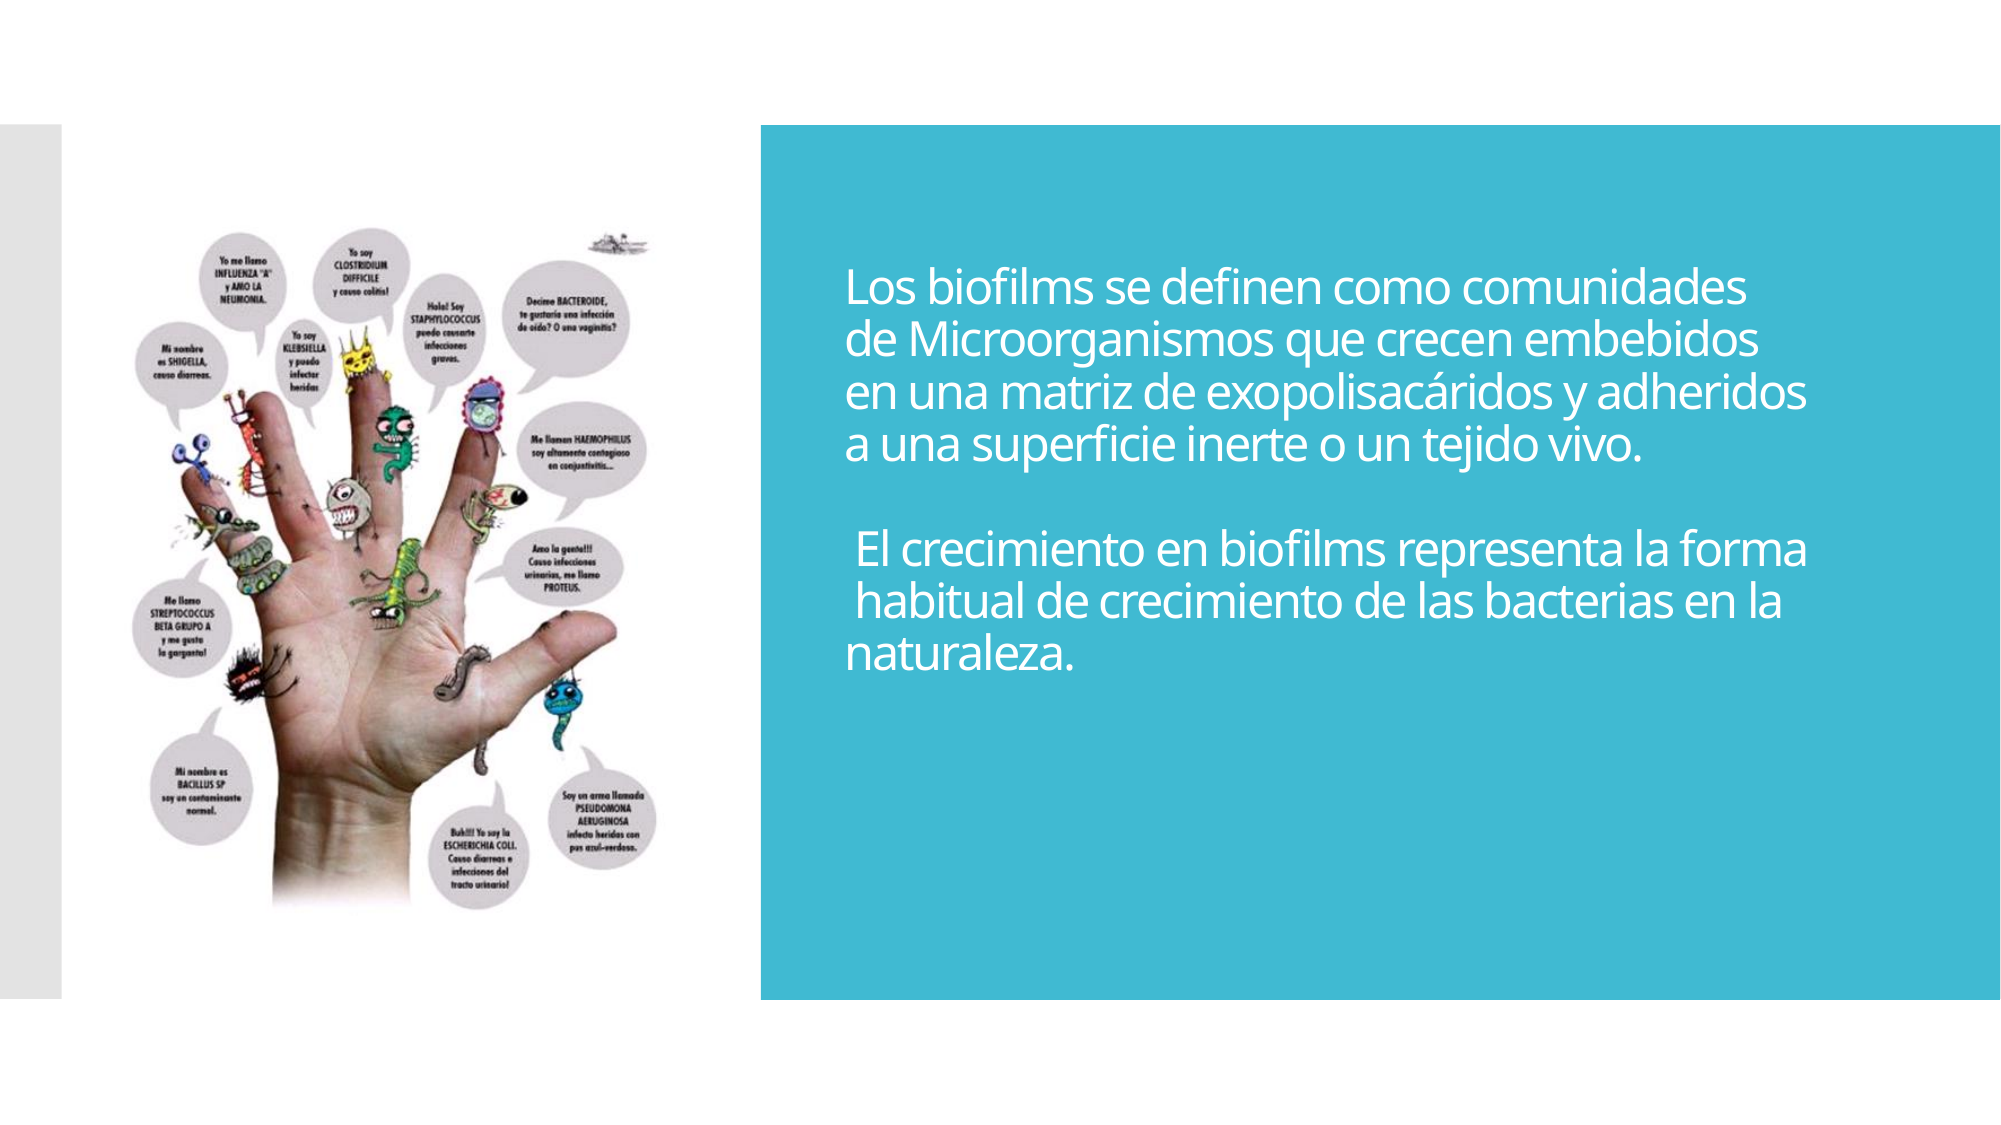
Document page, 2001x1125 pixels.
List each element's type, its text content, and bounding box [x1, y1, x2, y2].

text_box [0, 124, 63, 1000]
text_box [760, 124, 2000, 1001]
title Los biofilms se definen como comunidades de Microorganismos que crecen embebidos en una matriz de exopolisacáridos y adheridos a una superficie inerte o un tejido vivo. El crecimiento en biofilms representa la forma habitual de crecimiento de las bacterias en la naturaleza. [829, 213, 1825, 747]
text_box [0, 0, 2000, 1125]
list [113, 208, 682, 916]
